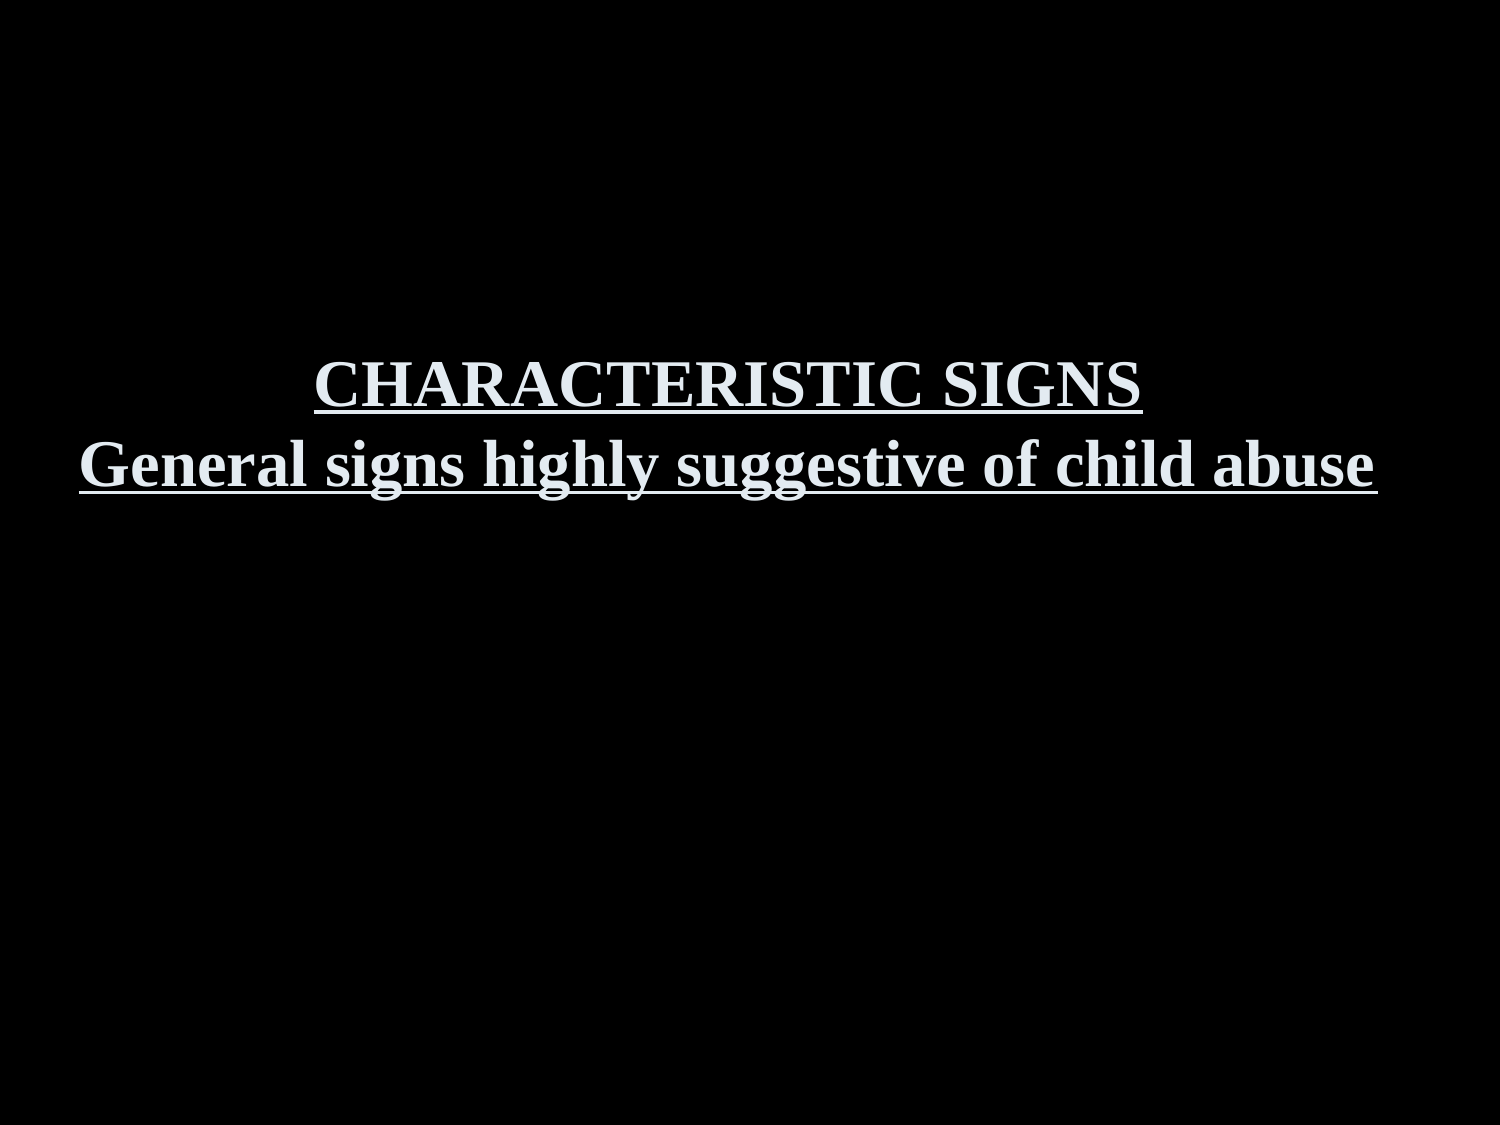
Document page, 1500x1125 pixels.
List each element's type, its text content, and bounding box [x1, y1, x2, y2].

title CHARACTERISTIC SIGNS General signs highly suggestive of child abuse [53, 326, 1404, 514]
